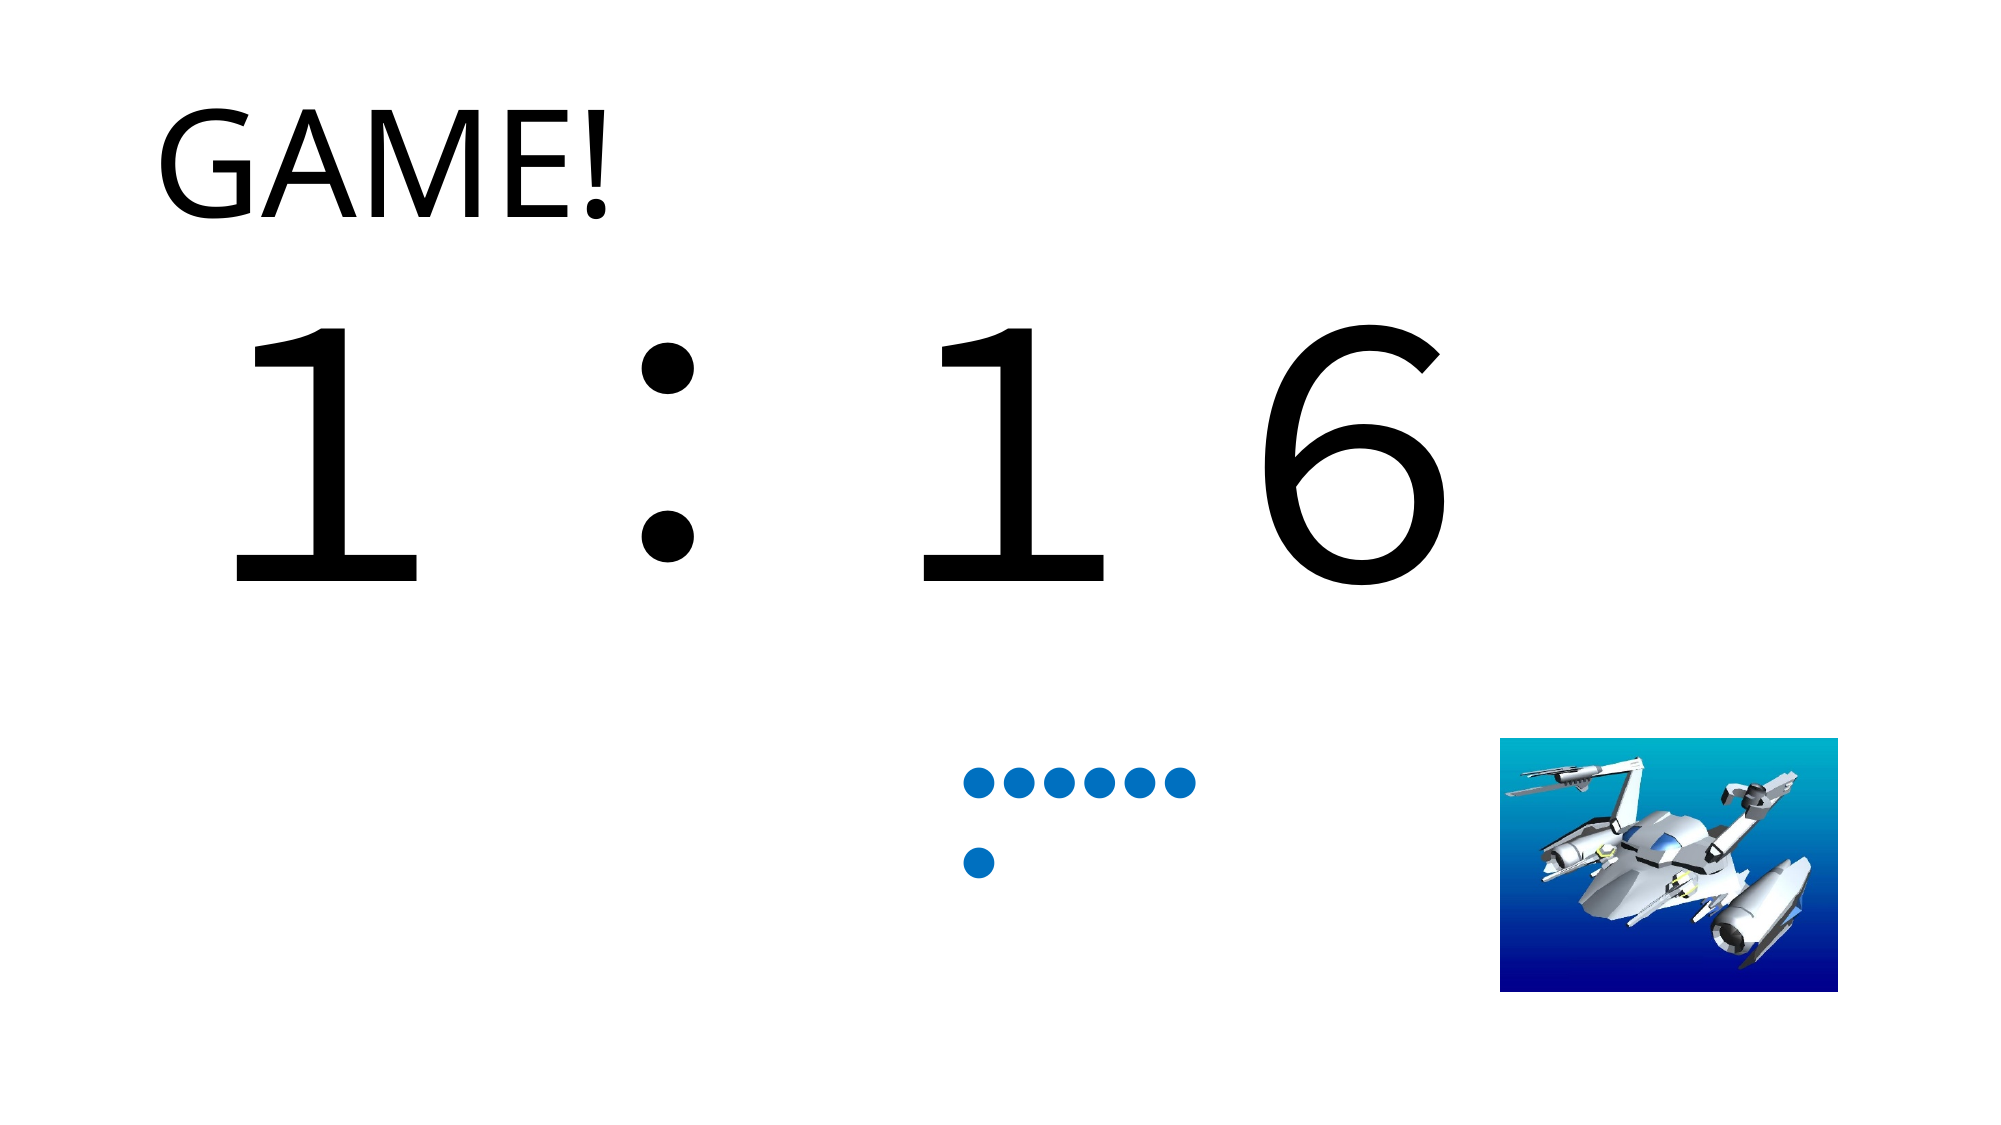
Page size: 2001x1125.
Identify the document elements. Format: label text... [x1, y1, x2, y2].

list １：１６ [137, 277, 1610, 806]
title GAME! [137, 59, 1863, 278]
picture [1500, 738, 1838, 992]
text_box ●●●●●● ● [944, 728, 1390, 904]
